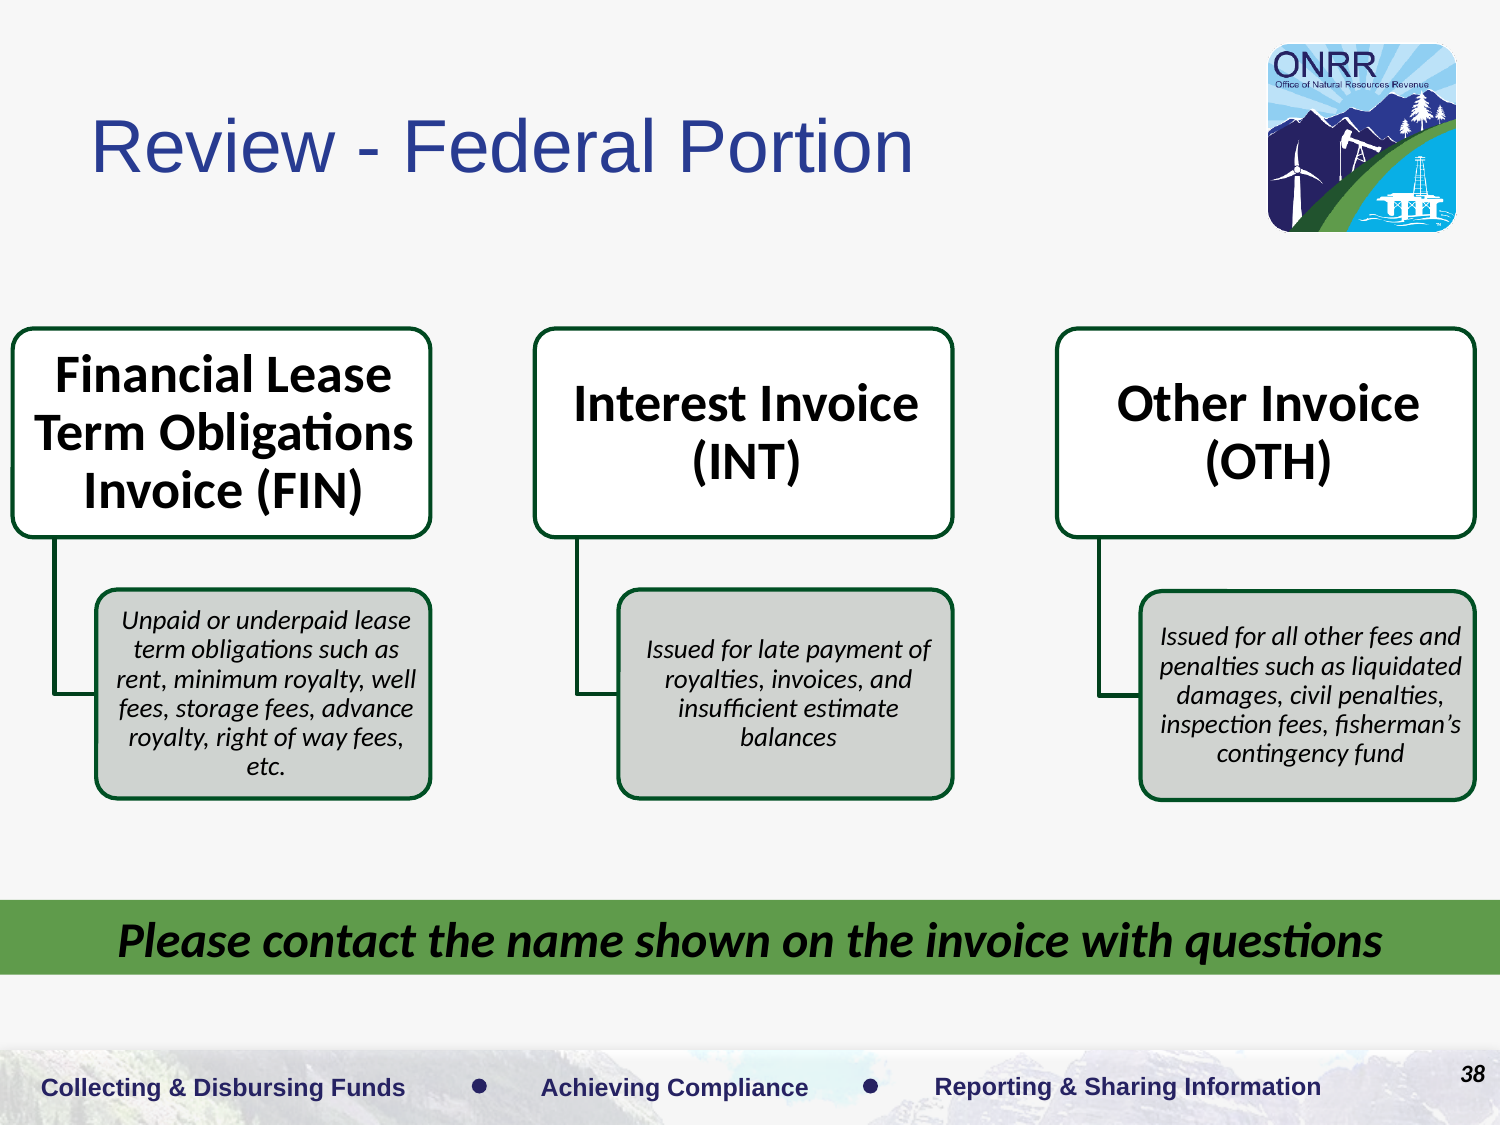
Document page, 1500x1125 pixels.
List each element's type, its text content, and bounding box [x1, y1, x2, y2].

picture [1266, 42, 1457, 233]
picture [1378, 194, 1443, 222]
slide_number 38 [1415, 1050, 1500, 1125]
text_box Please contact the name shown on the invoice with questions [0, 899, 1500, 975]
picture [1437, 213, 1457, 233]
title Review - Federal Portion [75, 72, 1263, 213]
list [12, 237, 1476, 890]
